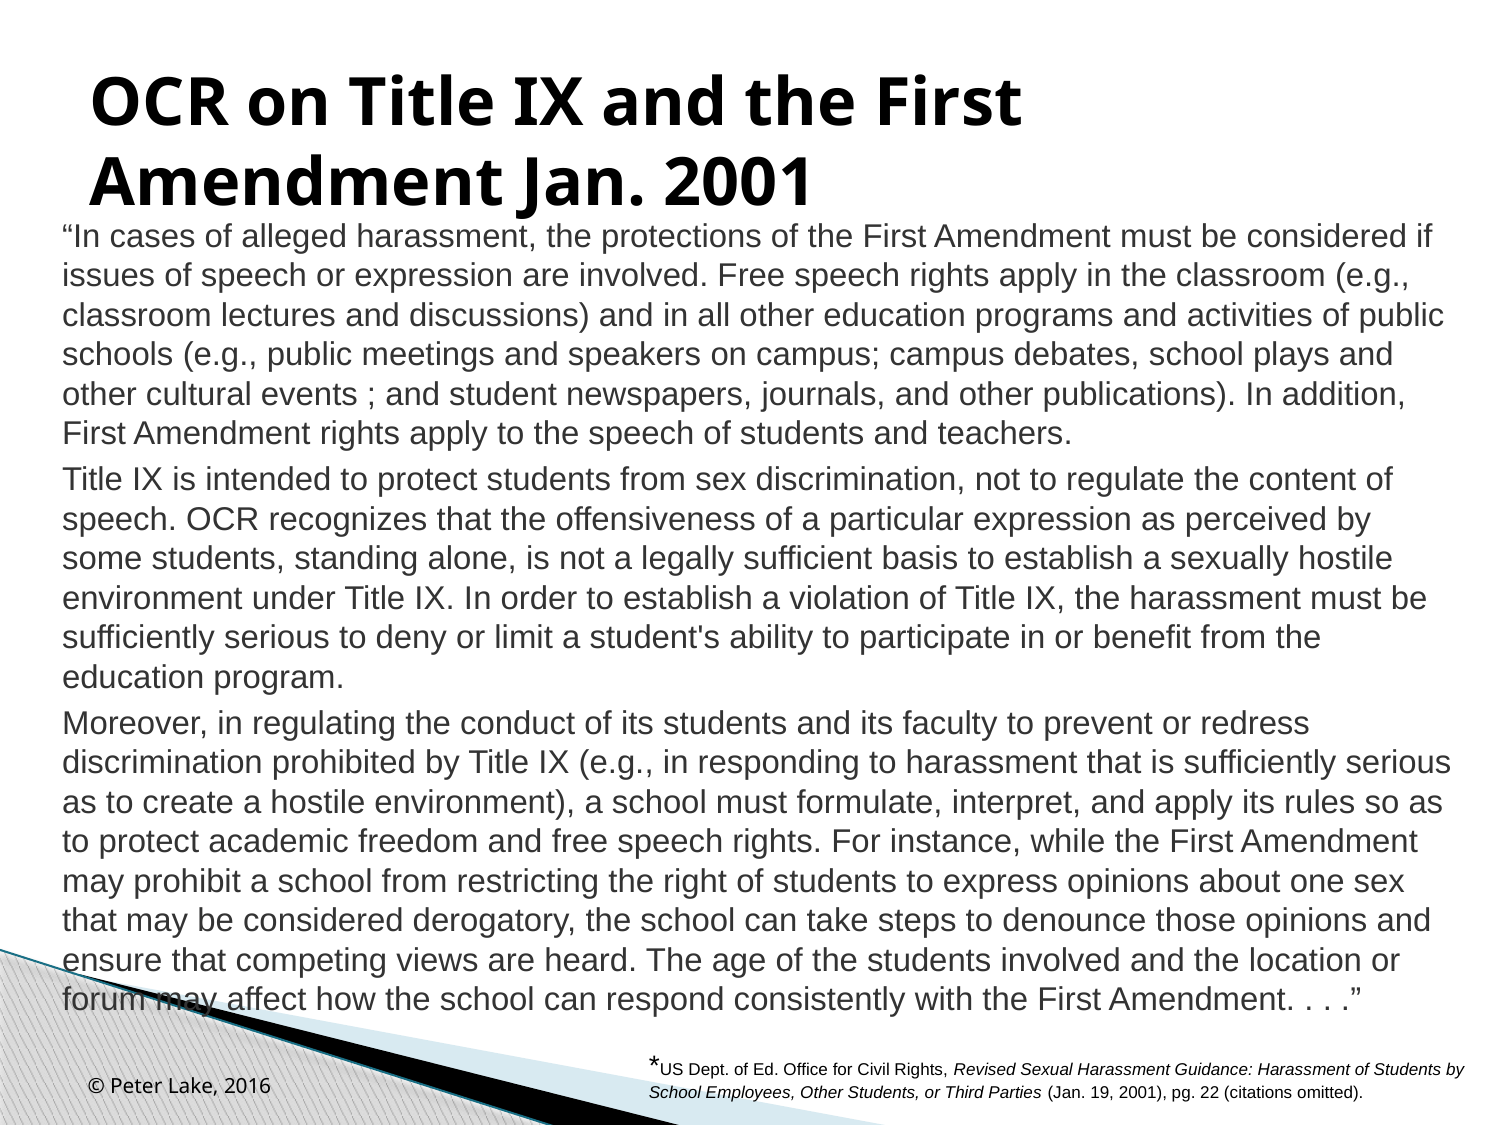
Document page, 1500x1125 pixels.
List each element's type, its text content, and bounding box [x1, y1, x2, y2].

text_box “In cases of alleged harassment, the protections of the First Amendment must be considered if issues of speech or expression are involved. Free speech rights apply in the classroom (e.g., classroom lectures and discussions) and in all other education programs and activities of public schools (e.g., public meetings and speakers on campus; campus debates, school plays and other cultural events ; and student newspapers, journals, and other publications). In addition, First Amendment rights apply to the speech of students and teachers. Title IX is intended to protect students from sex discrimination, not to regulate the content of speech. OCR recognizes that the offensiveness of a particular expression as perceived by some students, standing alone, is not a legally sufficient basis to establish a sexually hostile environment under Title IX. In order to establish a violation of Title IX, the harassment must be sufficiently serious to deny or limit a student's ability to participate in or benefit from the education program. Moreover, in regulating the conduct of its students and its faculty to prevent or redress discrimination prohibited by Title IX (e.g., in responding to harassment that is sufficiently serious as to create a hostile environment), a school must formulate, interpret, and apply its rules so as to protect academic freedom and free speech rights. For instance, while the First Amendment may prohibit a school from restricting the right of students to express opinions about one sex that may be considered derogatory, the school can take steps to denounce those opinions and ensure that competing views are heard. The age of the students involved and the location or forum may affect how the school can respond consistently with the First Amendment. . . .” [34, 206, 1479, 1046]
text_box *US Dept. of Ed. Office for Civil Rights, Revised Sexual Harassment Guidance: Harassment of Students by School Employees, Other Students, or Third Parties (Jan. 19, 2001), pg. 22 (citations omitted). [634, 1039, 1487, 1109]
title OCR on Title IX and the First Amendment Jan. 2001 [75, 45, 1463, 233]
footer © Peter Lake, 2016 [0, 1044, 286, 1105]
